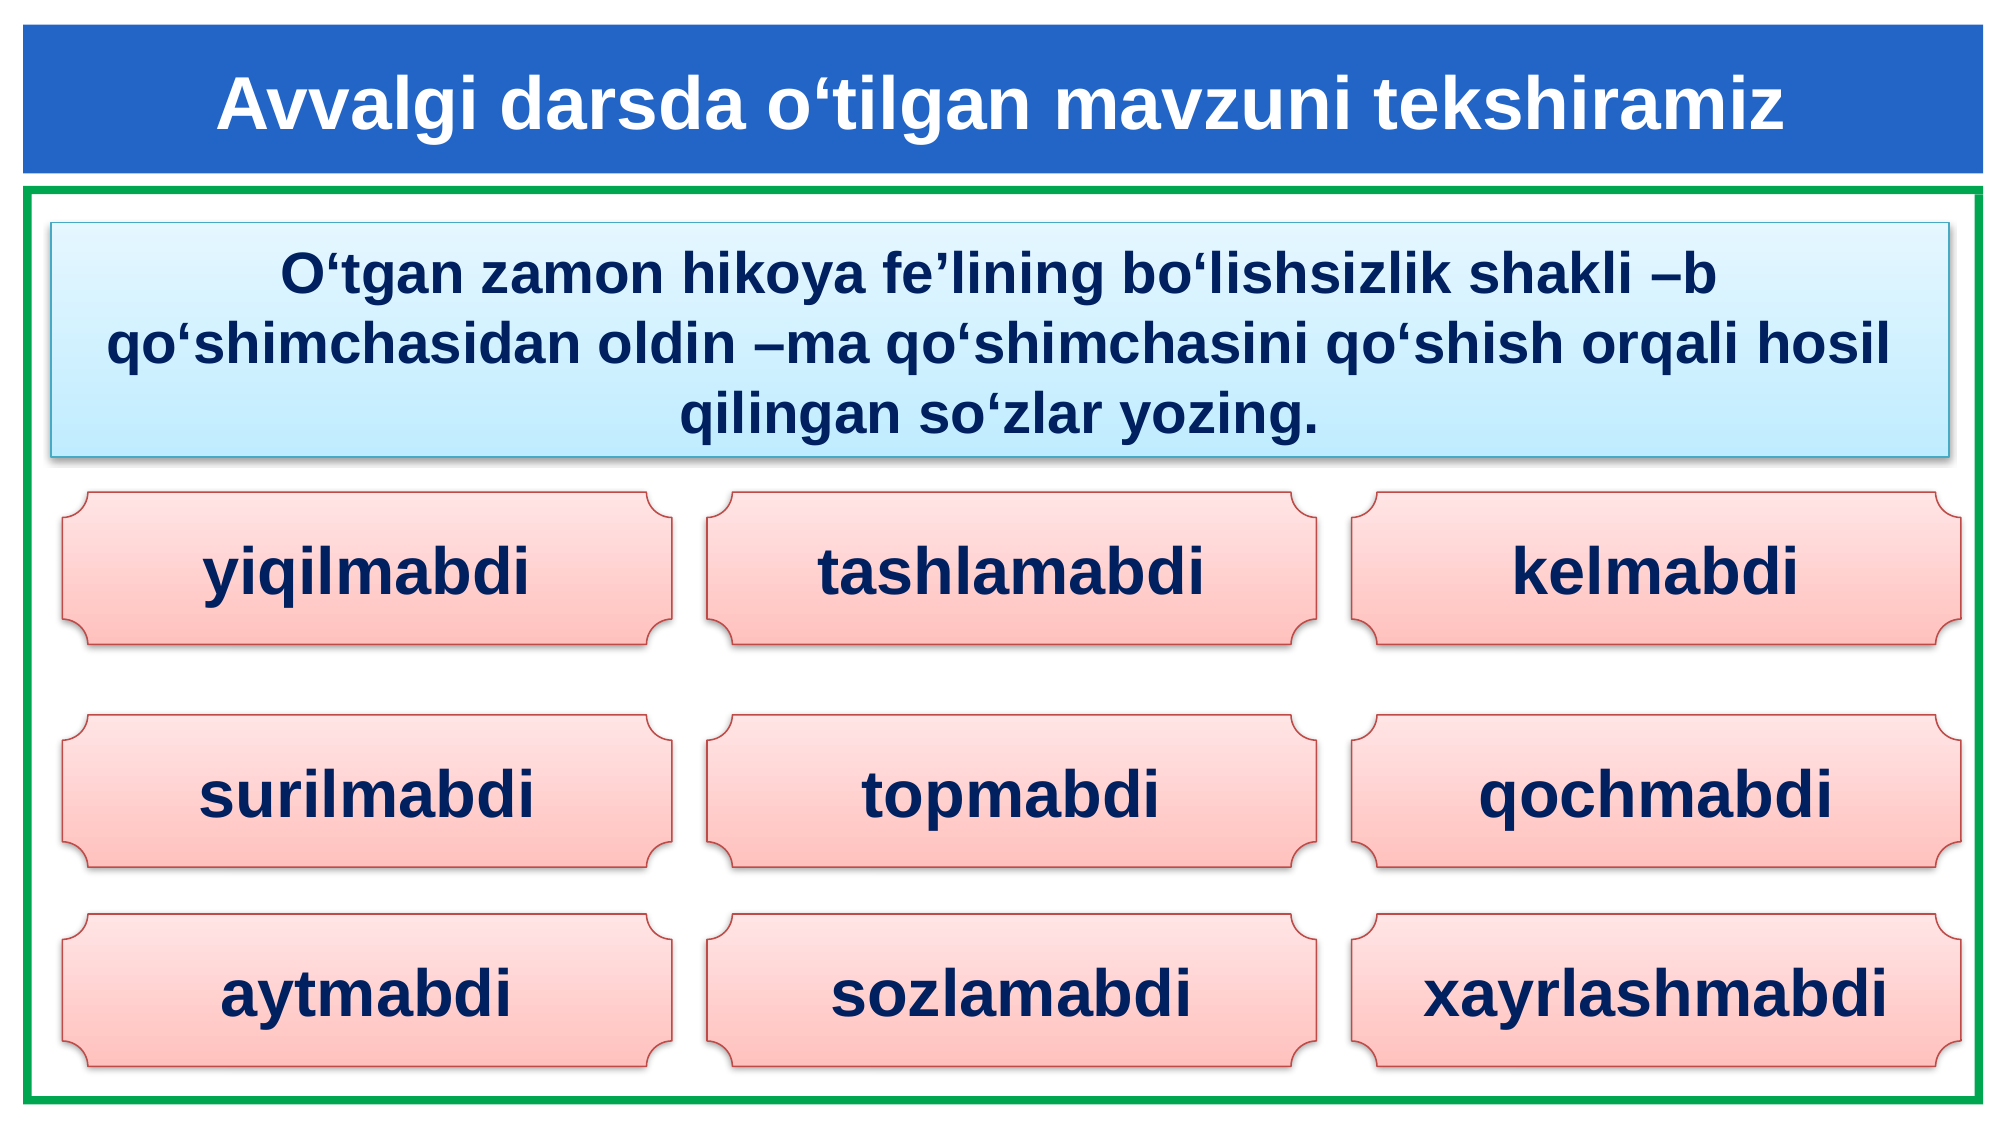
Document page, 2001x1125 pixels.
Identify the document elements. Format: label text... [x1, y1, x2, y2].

text_box kelmabdi [1350, 491, 1962, 646]
text_box qochmabdi [1350, 714, 1962, 868]
text_box xayrlashmabdi [1350, 913, 1962, 1068]
text_box sozlamabdi [706, 913, 1318, 1068]
text_box tashlamabdi [706, 491, 1318, 646]
text_box yiqilmabdi [61, 491, 673, 646]
text_box topmabdi [706, 714, 1318, 868]
text_box O‘tgan zamon hikoya fe’lining bo‘lishsizlik shakli –b qo‘shimchasidan oldin –ma qo‘shimchasini qo‘shish orqali hosil qilingan so‘zlar yozing. [50, 222, 1950, 458]
text_box aytmabdi [61, 913, 673, 1068]
text_box Avvalgi darsda o‘tilgan mavzuni tekshiramiz [125, 52, 1878, 163]
text_box surilmabdi [61, 714, 673, 868]
